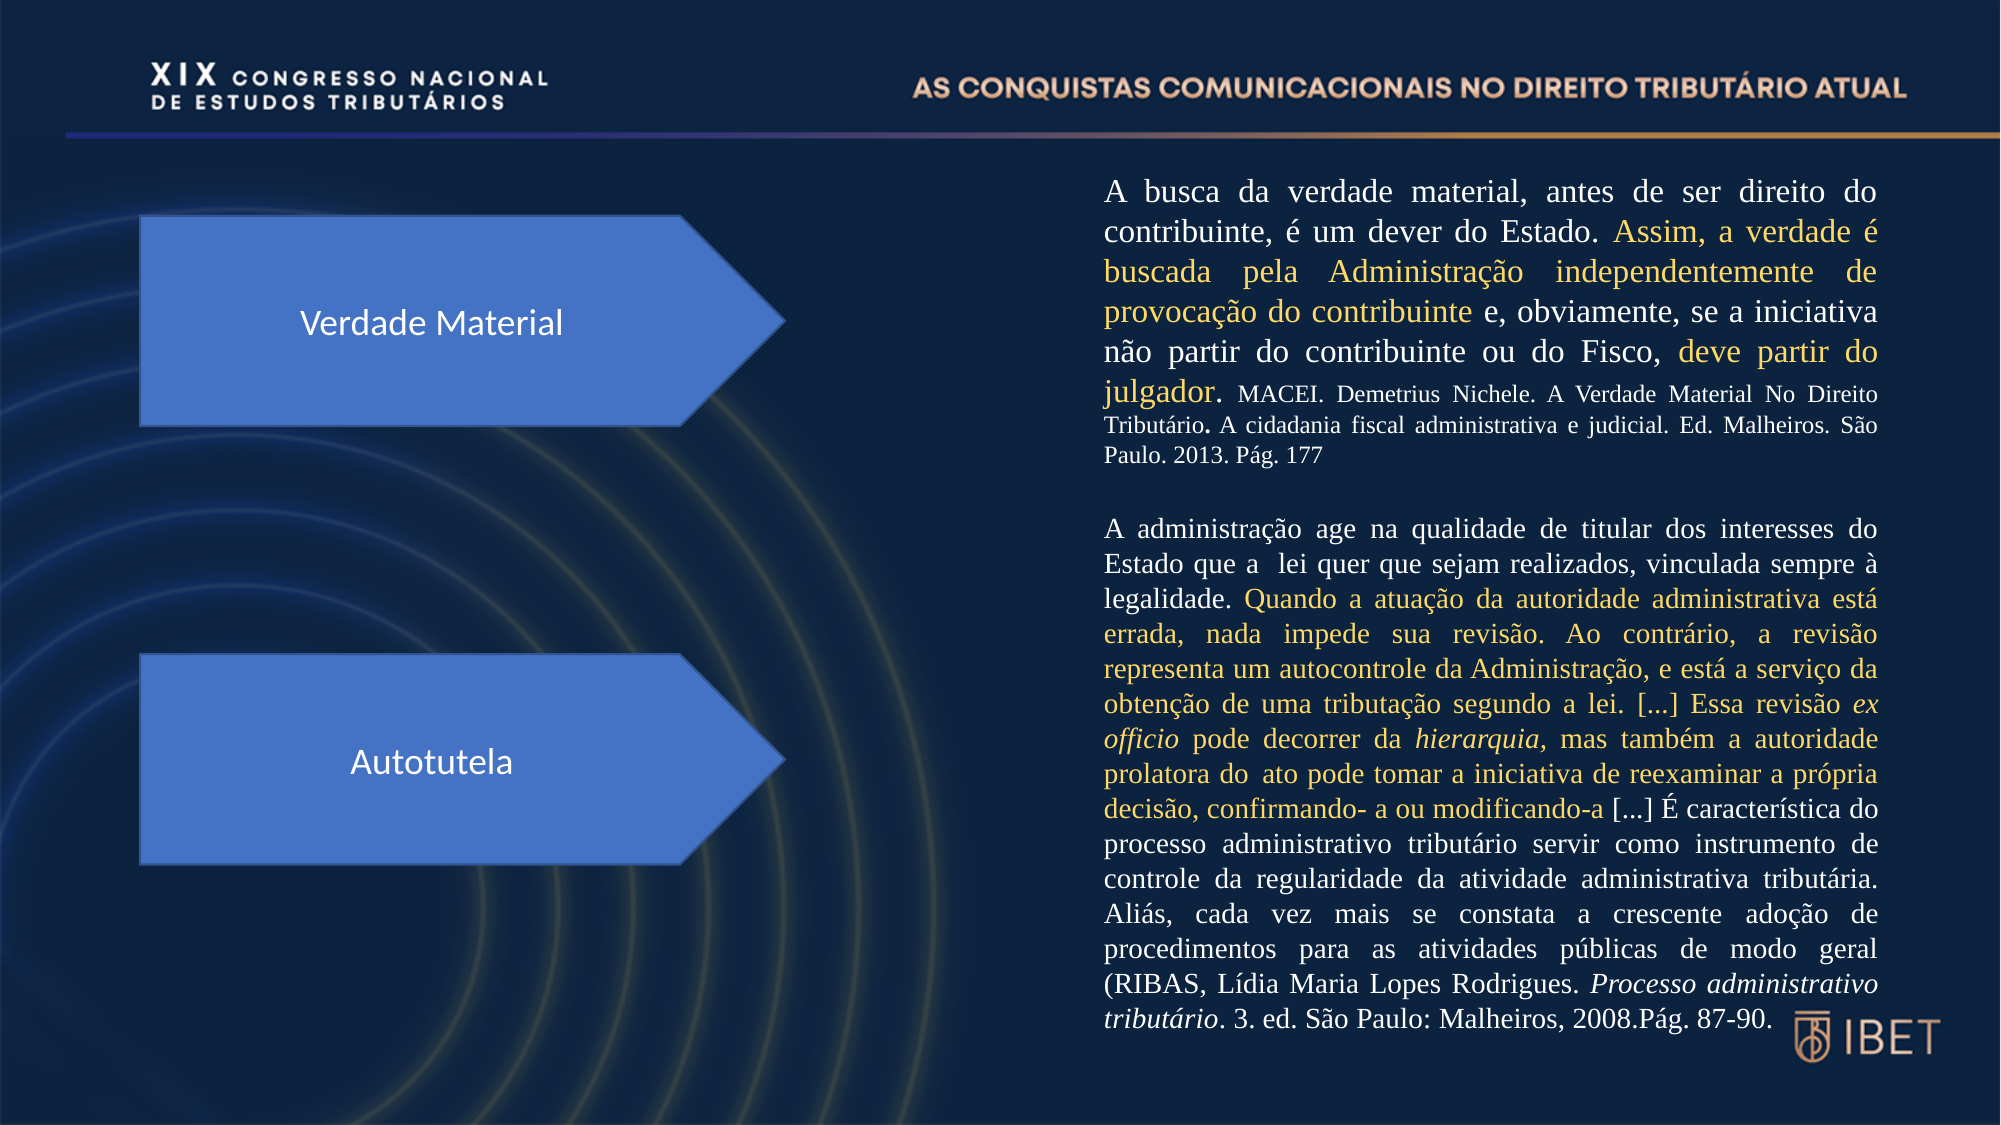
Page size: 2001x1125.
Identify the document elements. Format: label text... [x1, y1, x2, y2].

text_box A busca da verdade material, antes de ser direito do contribuinte, é um dever do Estado. Assim, a verdade é buscada pela Administração independentemente de provocação do contribuinte e, obviamente, se a iniciativa não partir do contribuinte ou do Fisco, deve partir do julgador. MACEI. Demetrius Nichele. A Verdade Material No Direito Tributário. A cidadania fiscal administrativa e judicial. Ed. Malheiros. São Paulo. 2013. Pág. 177 [1089, 161, 1894, 476]
text_box Autotutela [139, 653, 787, 866]
picture [0, 0, 2001, 1125]
text_box A administração age na qualidade de titular dos interesses do Estado que a lei quer que sejam realizados, vinculada sempre à legalidade. Quando a atuação da autoridade administrativa está errada, nada impede sua revisão. Ao contrário, a revisão representa um autocontrole da Administração, e está a serviço da obtenção de uma tributação segundo a lei. [...] Essa revisão ex officio pode decorrer da hierarquia, mas também a autoridade prolatora do ato pode tomar a iniciativa de reexaminar a própria decisão, confirmando- a ou modificando-a [...] É característica do processo administrativo tributário servir como instrumento de controle da regularidade da atividade administrativa tributária. Aliás, cada vez mais se constata a crescente adoção de procedimentos para as atividades públicas de modo geral (RIBAS, Lídia Maria Lopes Rodrigues. Processo administrativo tributário. 3. ed. São Paulo: Malheiros, 2008.Pág. 87-90. [1089, 502, 1894, 1087]
text_box Verdade Material [139, 214, 787, 428]
